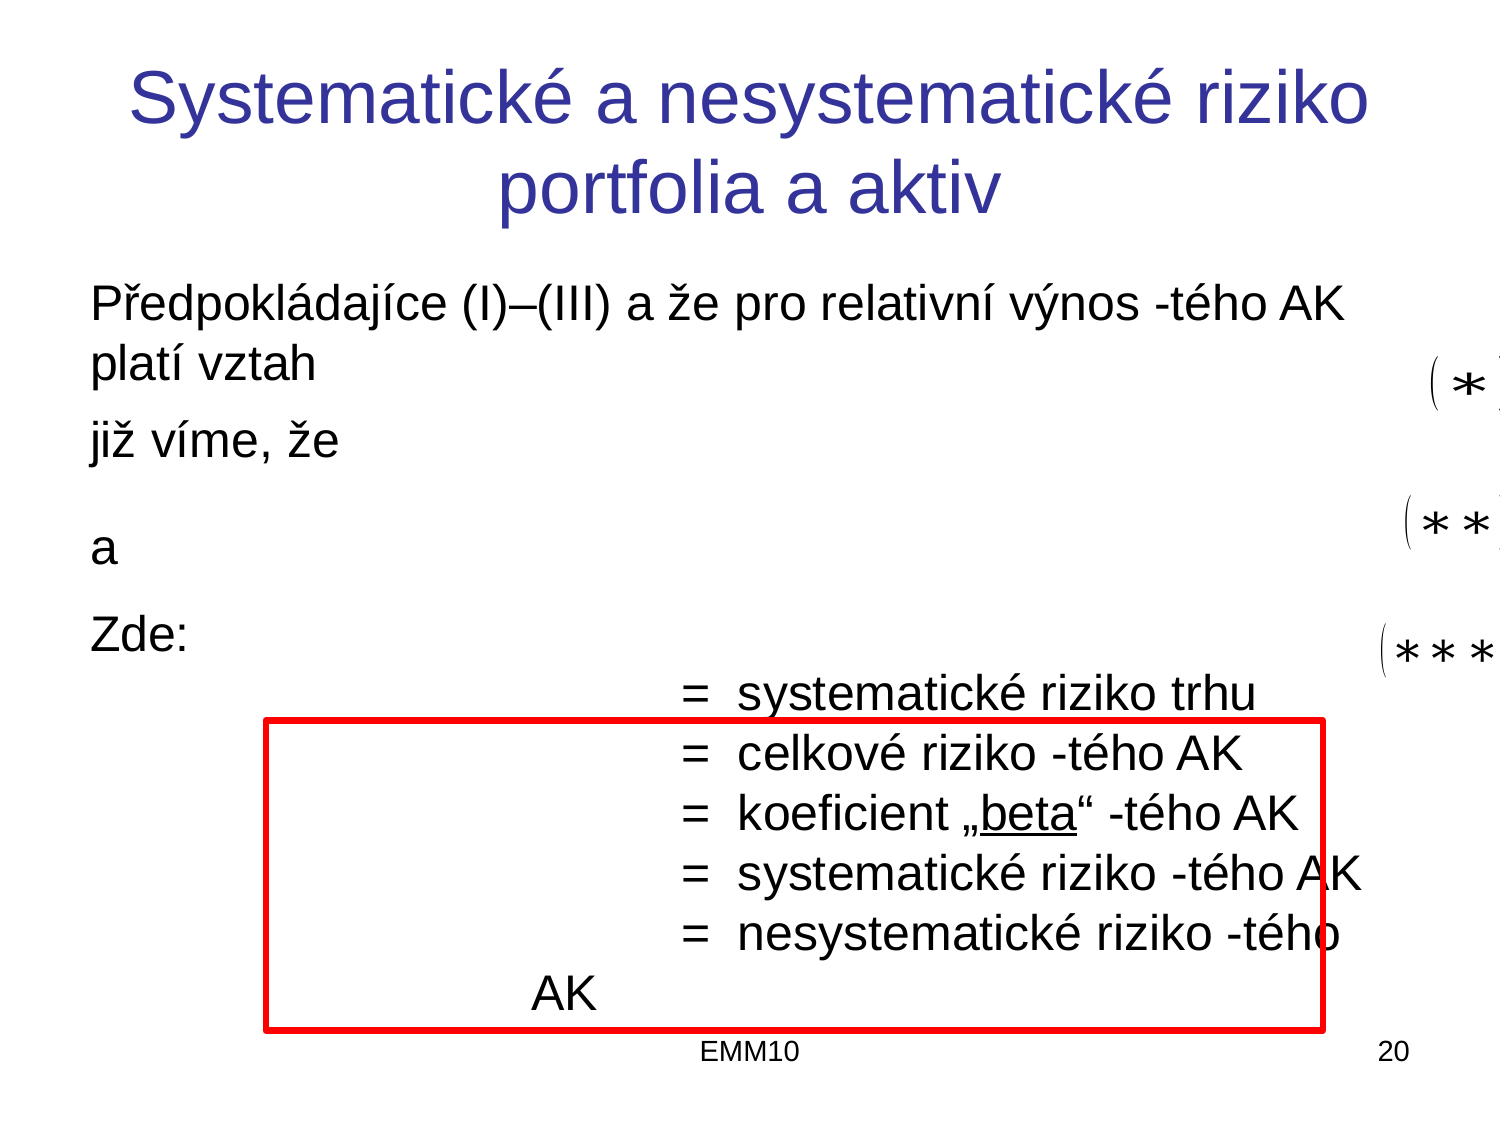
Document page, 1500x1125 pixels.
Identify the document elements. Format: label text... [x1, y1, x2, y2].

title Systematické a nesystematické riziko portfolia a aktiv [74, 44, 1426, 233]
slide_number 20 [1074, 1024, 1426, 1103]
text_box [264, 718, 1325, 1032]
footer EMM10 [512, 1032, 988, 1103]
